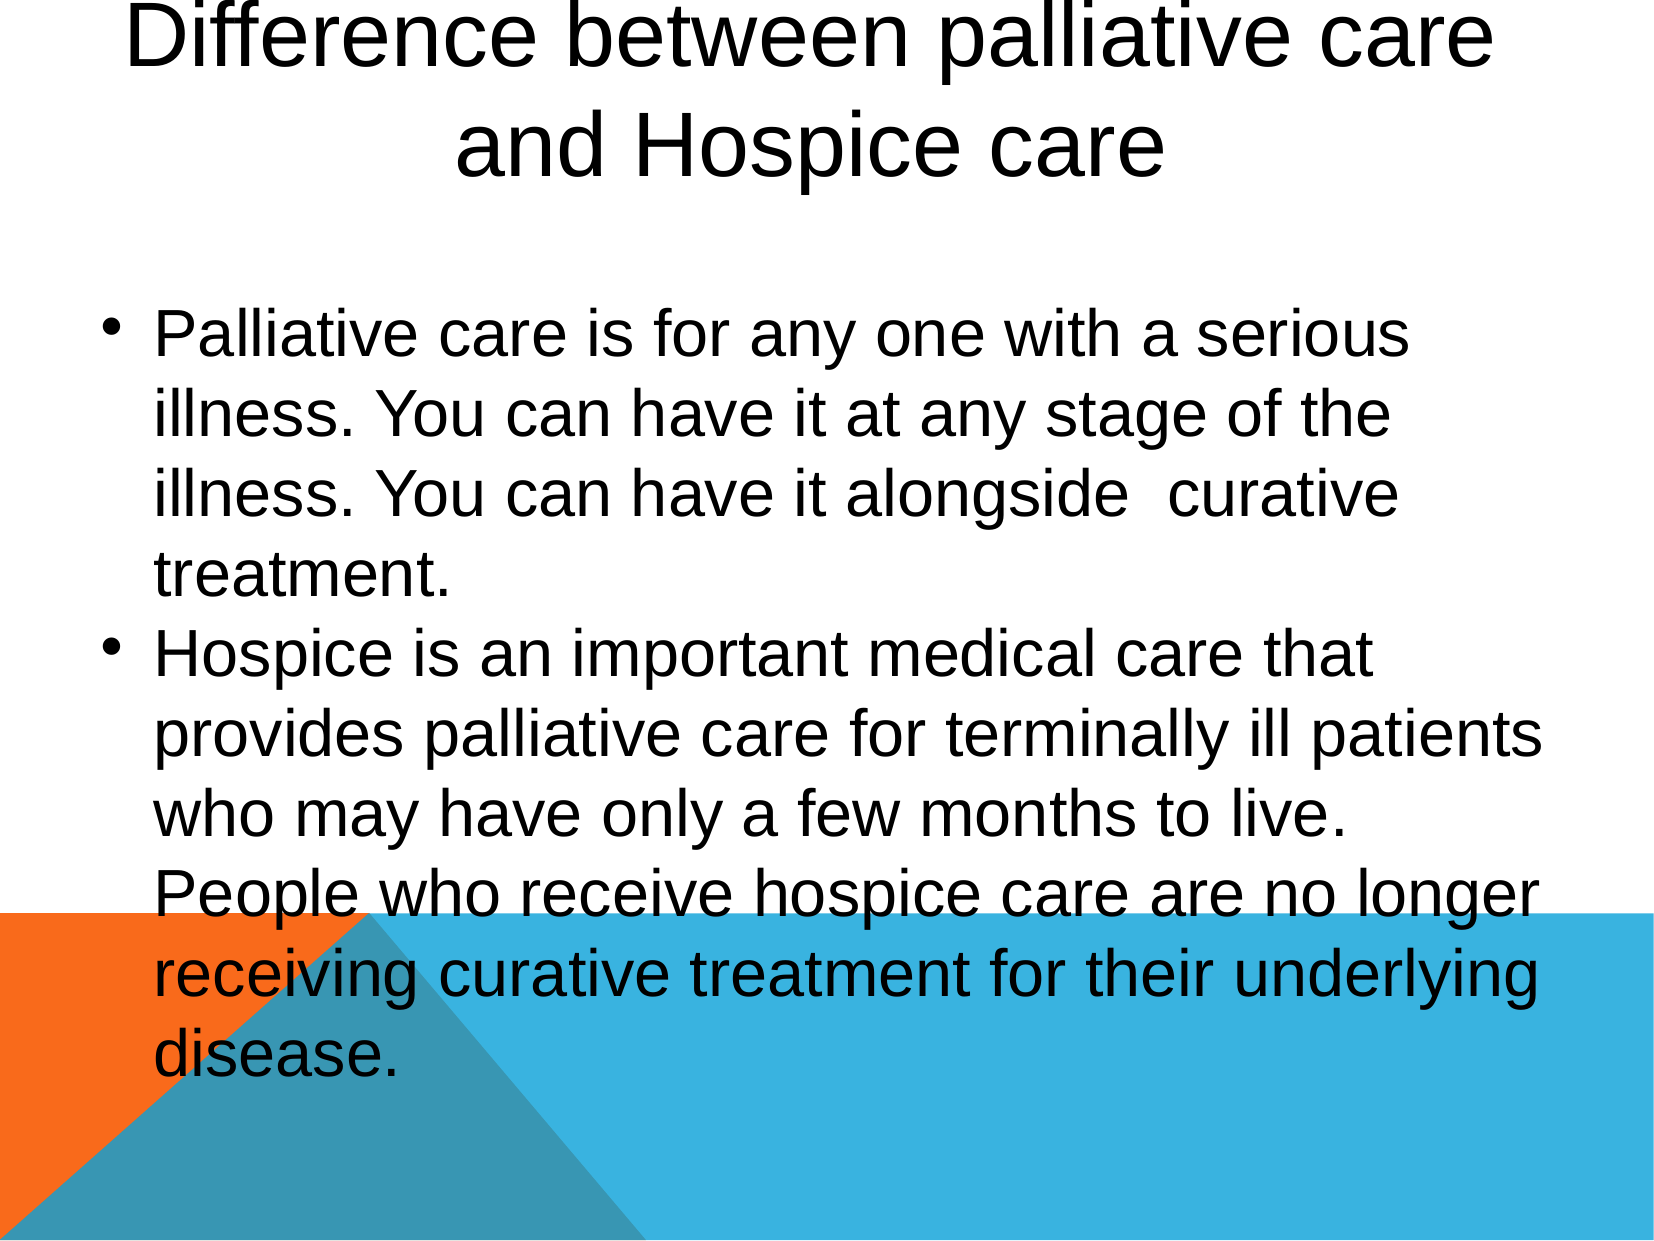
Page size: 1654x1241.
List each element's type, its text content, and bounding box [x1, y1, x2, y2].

text_box Difference between palliative care and Hospice care [51, 0, 1571, 170]
text_box Palliative care is for any one with a serious illness. You can have it at any stage of the illness. You can have it alongside curative treatment. Hospice is an important medical care that provides palliative care for terminally ill patients who may have only a few months to live. People who receive hospice care are no longer receiving curative treatment for their underlying disease. [82, 290, 1571, 1096]
